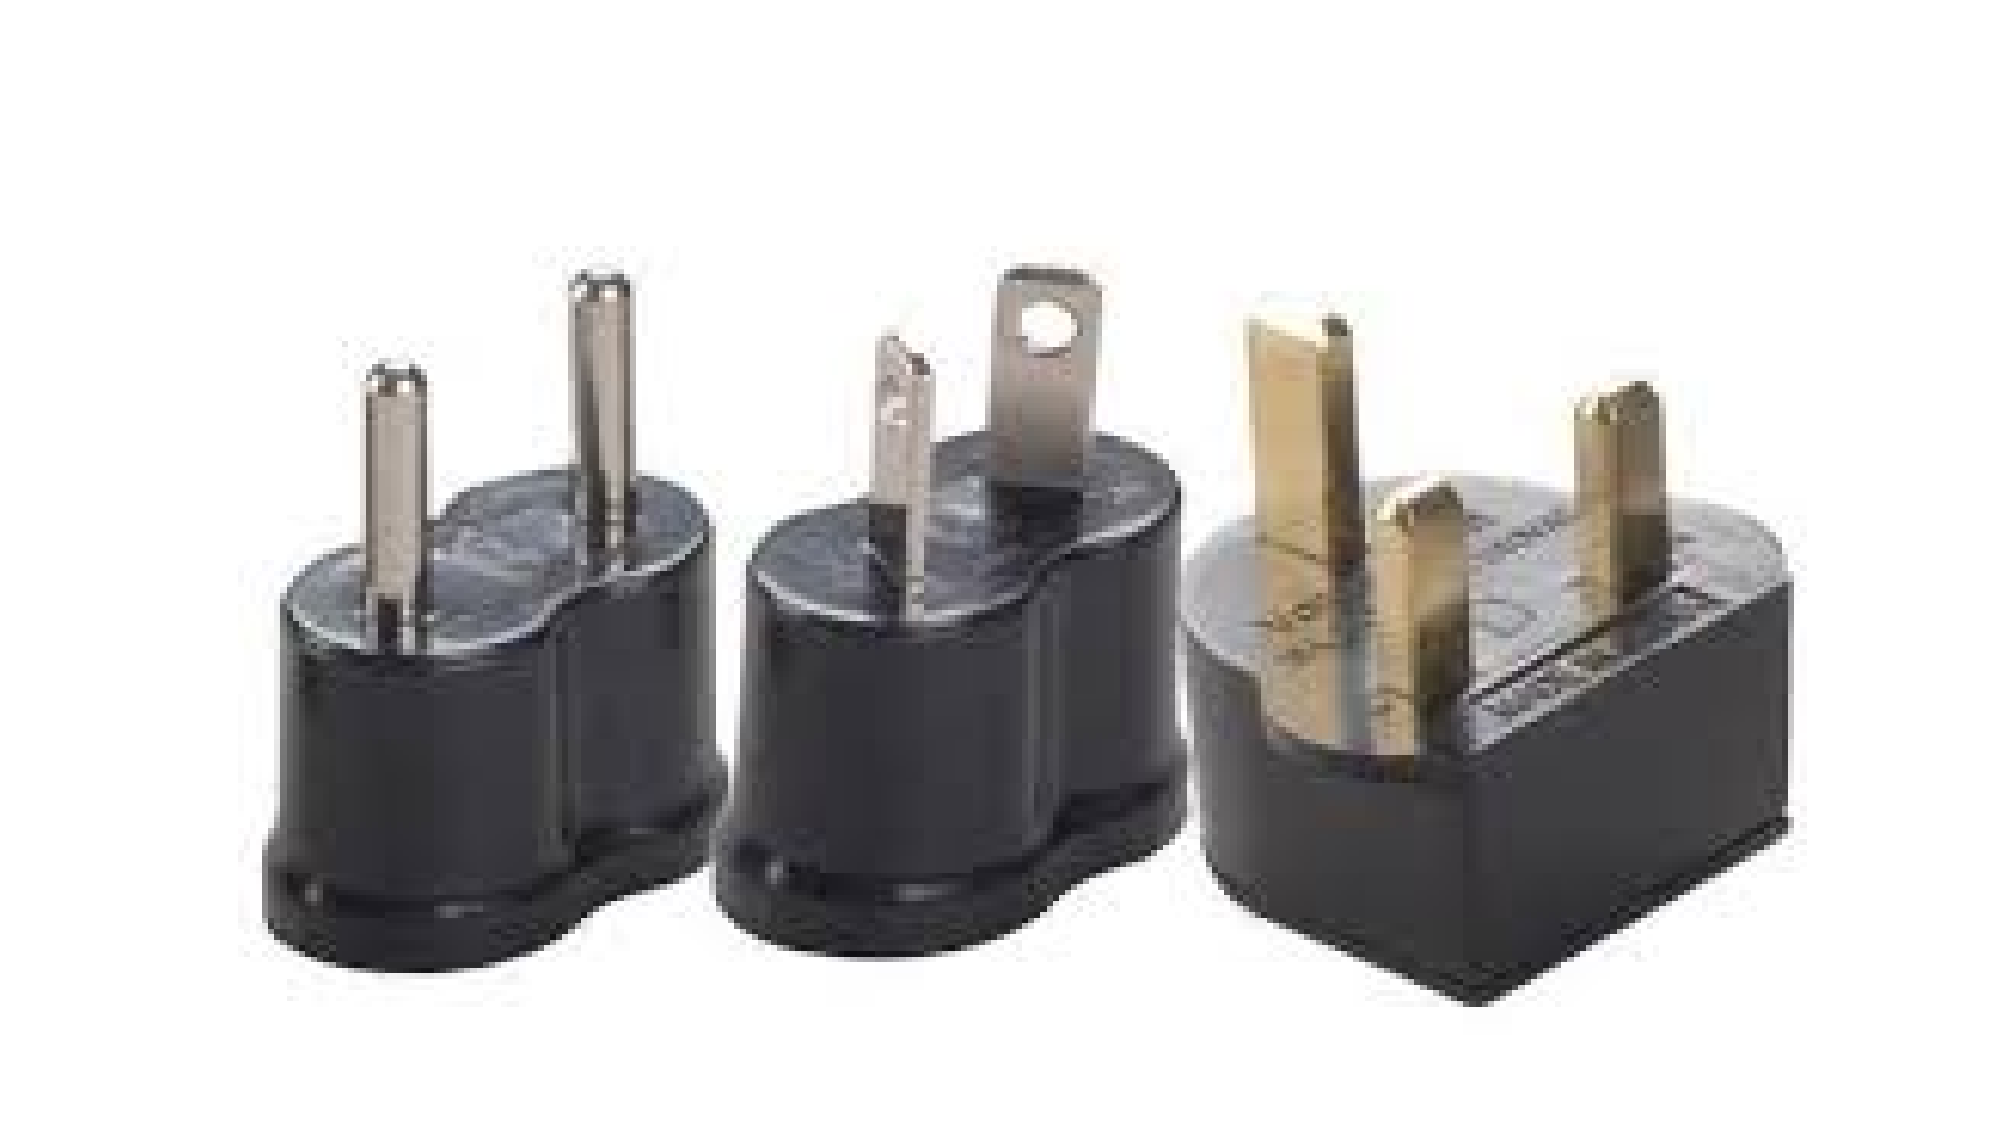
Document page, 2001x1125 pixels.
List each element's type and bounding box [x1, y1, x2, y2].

picture [238, 23, 1807, 1125]
